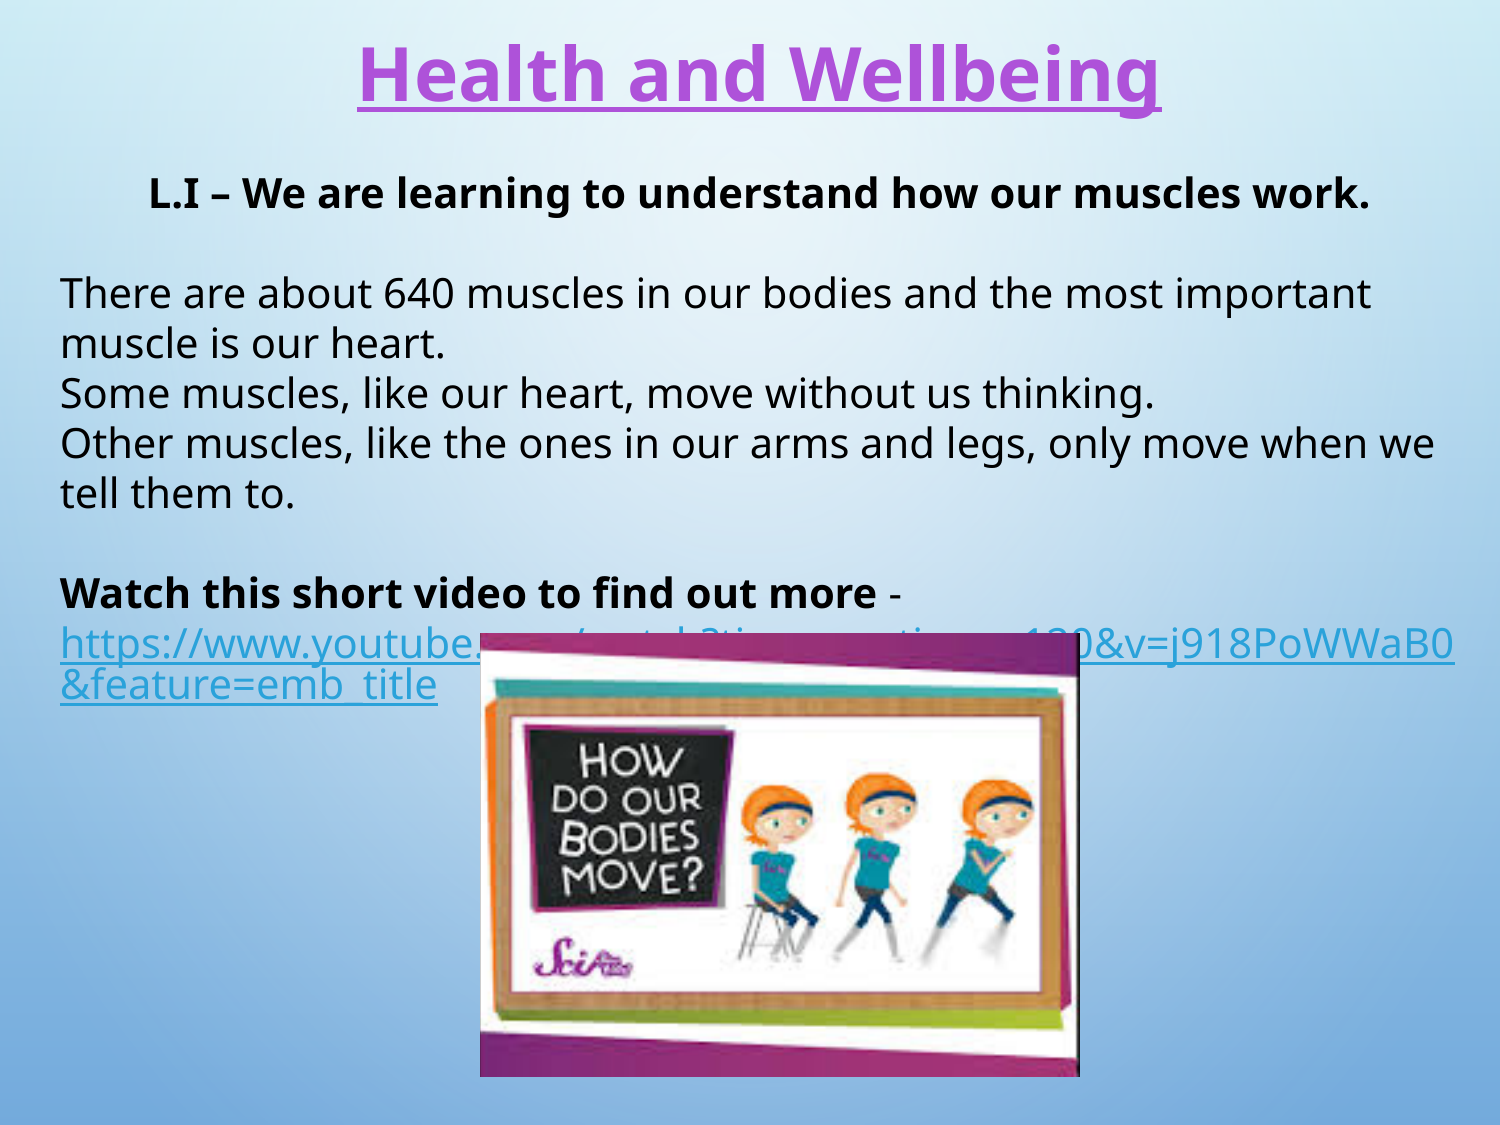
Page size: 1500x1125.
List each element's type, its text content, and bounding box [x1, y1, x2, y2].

text_box Health and Wellbeing L.I – We are learning to understand how our muscles work. There are about 640 muscles in our bodies and the most important muscle is our heart. Some muscles, like our heart, move without us thinking. Other muscles, like the ones in our arms and legs, only move when we tell them to. Watch this short video to find out more - https://www.youtube.com/watch?time_continue=120&v=j918PoWWaB0&feature=emb_title [44, 19, 1475, 727]
picture [479, 633, 1081, 1077]
